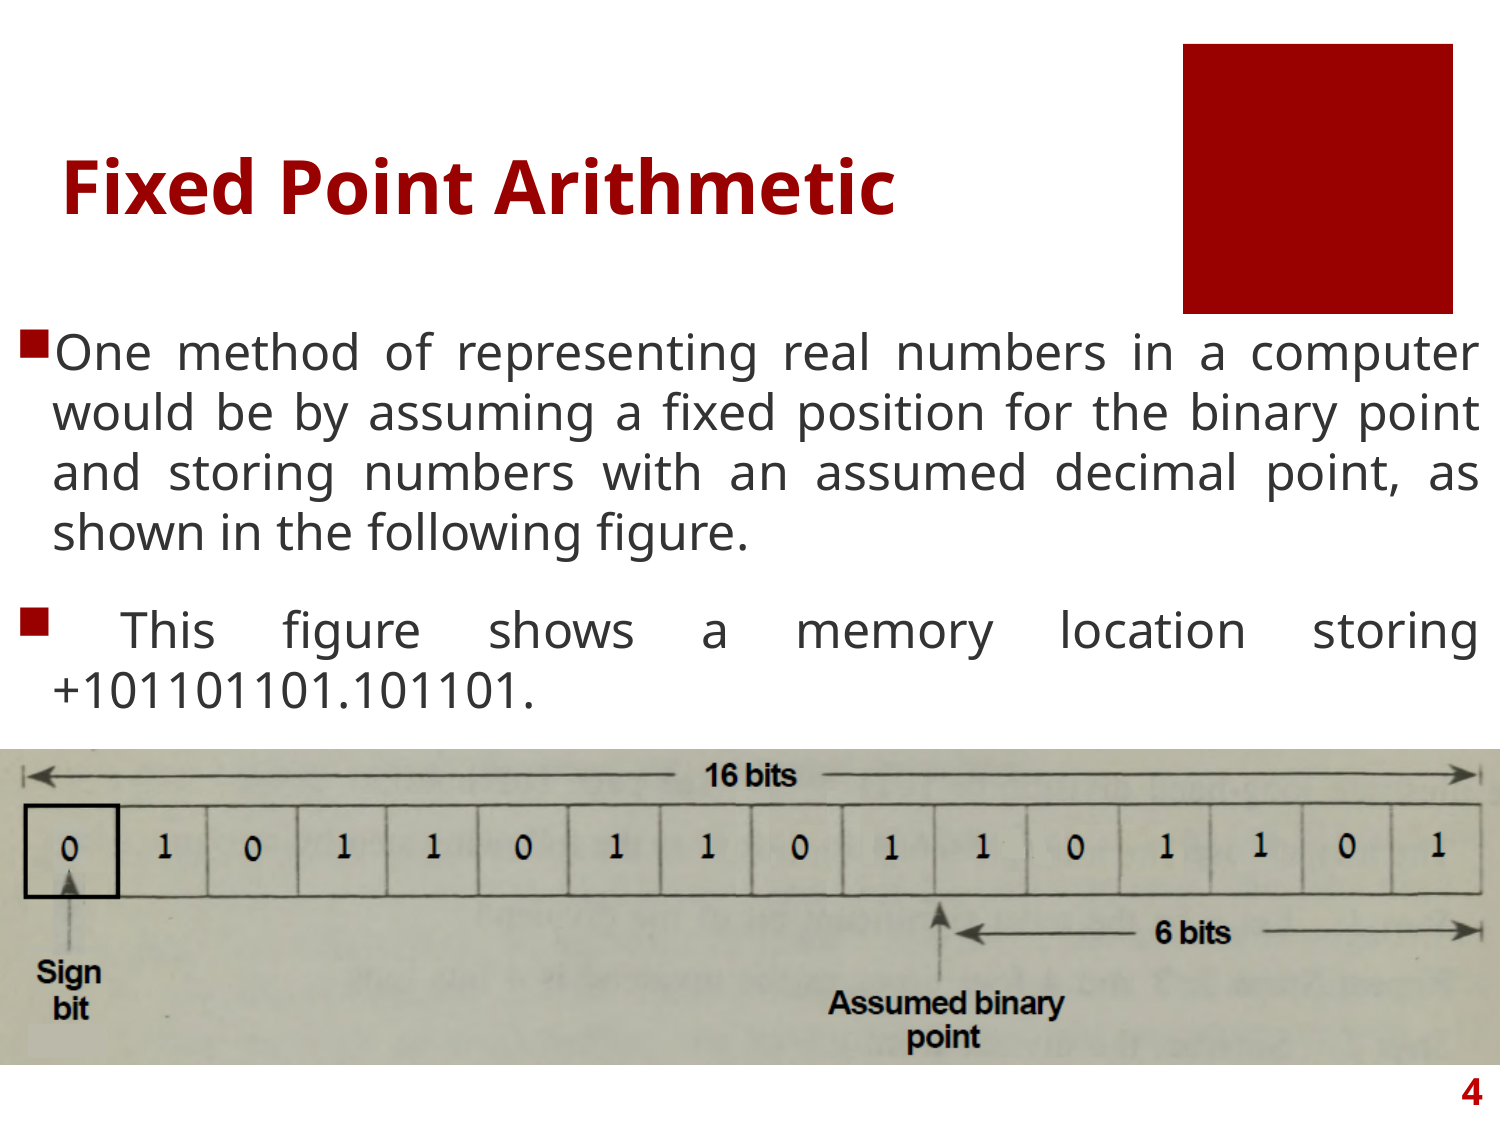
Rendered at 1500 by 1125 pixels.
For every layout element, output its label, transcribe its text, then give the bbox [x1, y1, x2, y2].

picture [0, 748, 1500, 1065]
text_box 4 [1448, 1065, 1497, 1124]
list One method of representing real numbers in a computer would be by assuming a fixed position for the binary point and storing numbers with an assumed decimal point, as shown in the following figure. This figure shows a memory location storing +101101101.101101. [0, 313, 1497, 720]
title Fixed Point Arithmetic [45, 49, 1179, 237]
